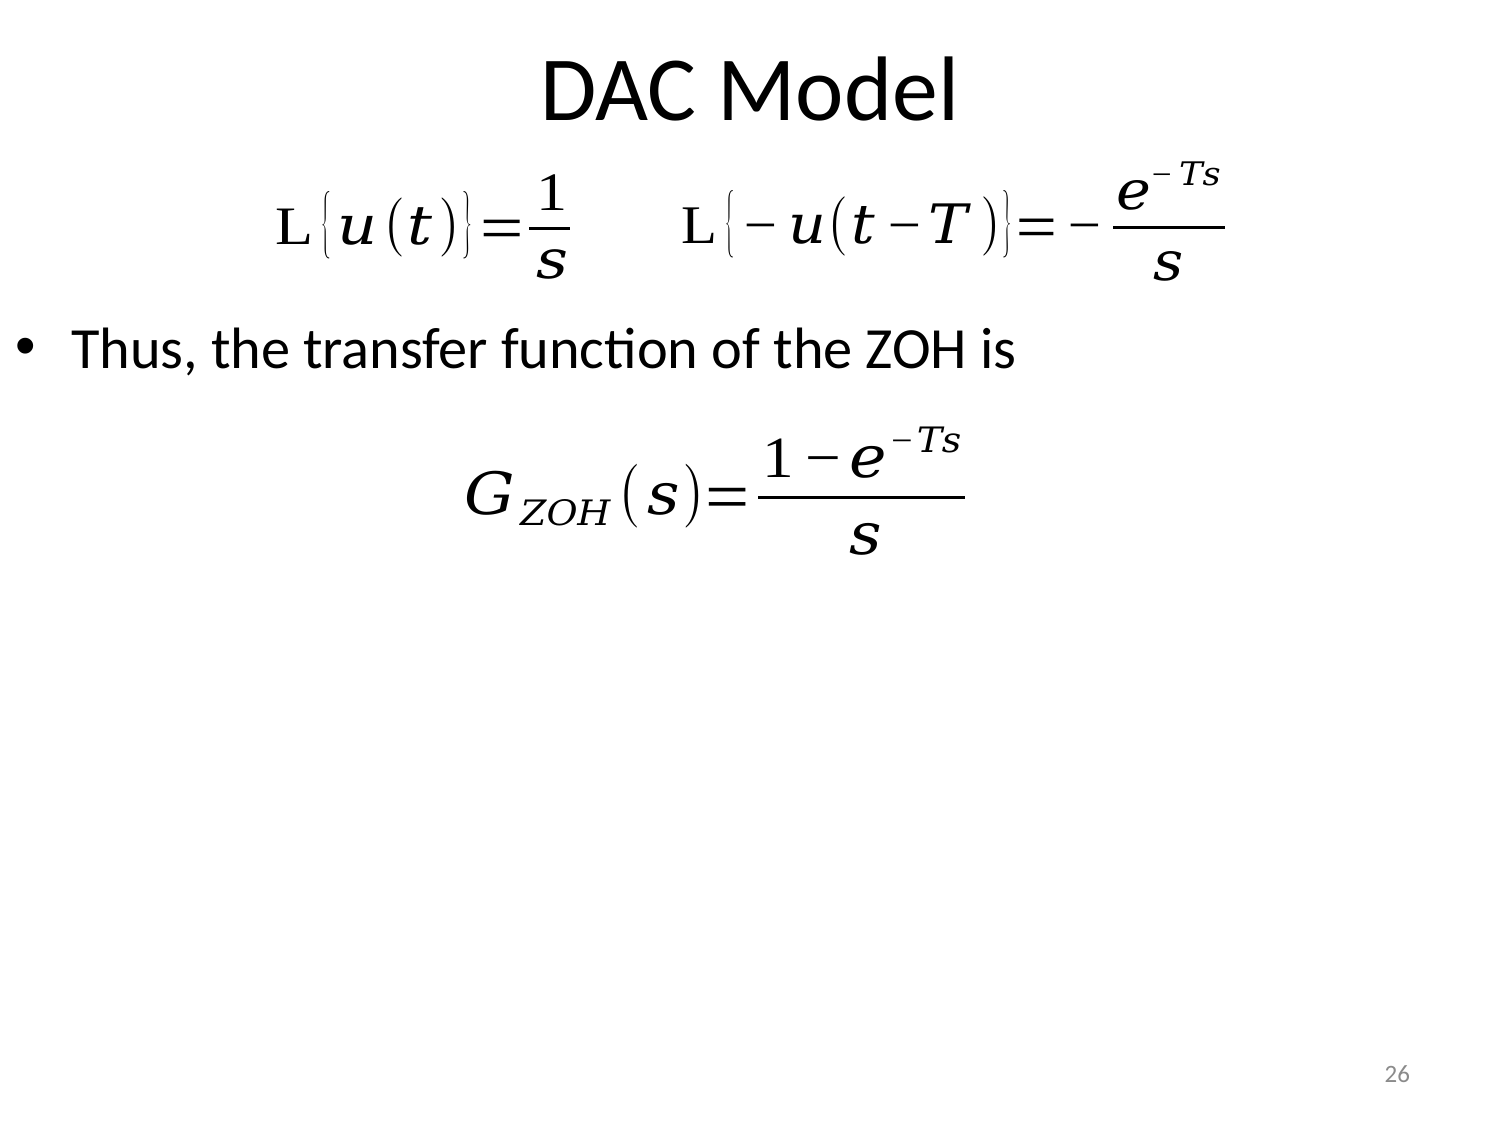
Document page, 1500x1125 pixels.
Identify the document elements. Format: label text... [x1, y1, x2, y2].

slide_number 26 [1074, 1042, 1425, 1103]
title DAC Model [75, 12, 1425, 149]
list Thus, the transfer function of the ZOH is [0, 149, 1475, 1088]
